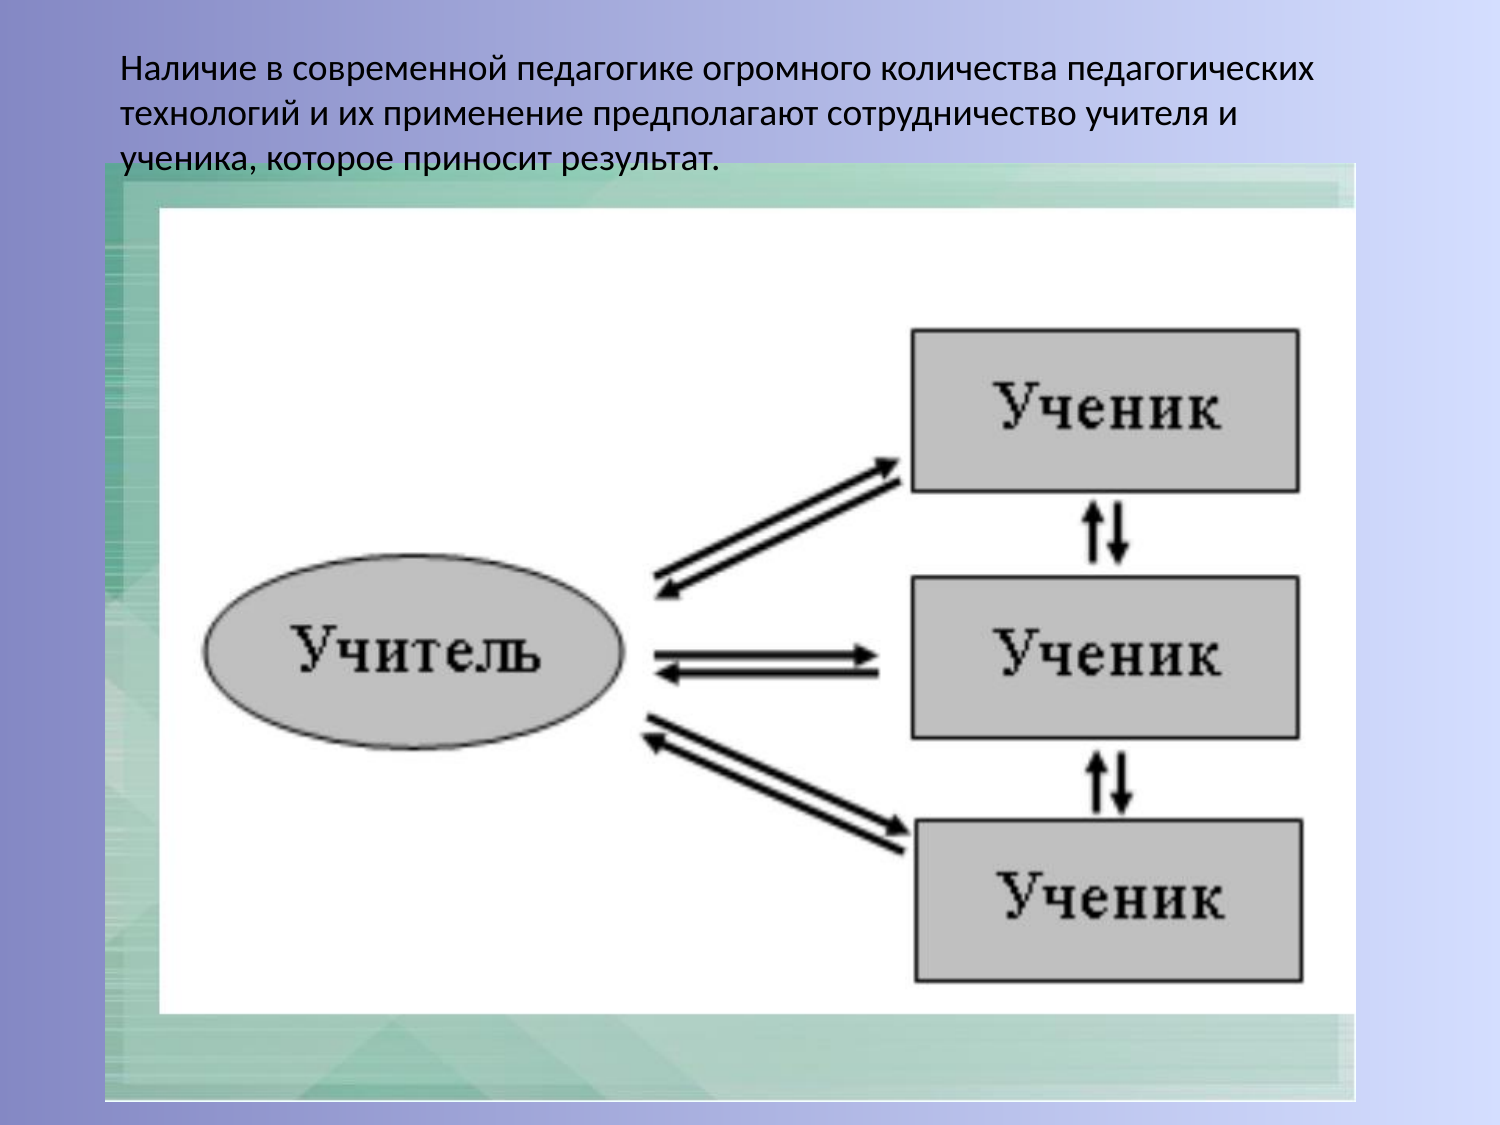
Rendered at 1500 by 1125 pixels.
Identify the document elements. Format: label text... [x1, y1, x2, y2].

text_box Наличие в современной педагогике огромного количества педагогических технологий и их применение предполагают сотрудничество учителя и ученика, которое приносит результат. [105, 35, 1360, 167]
picture [105, 163, 1356, 1102]
